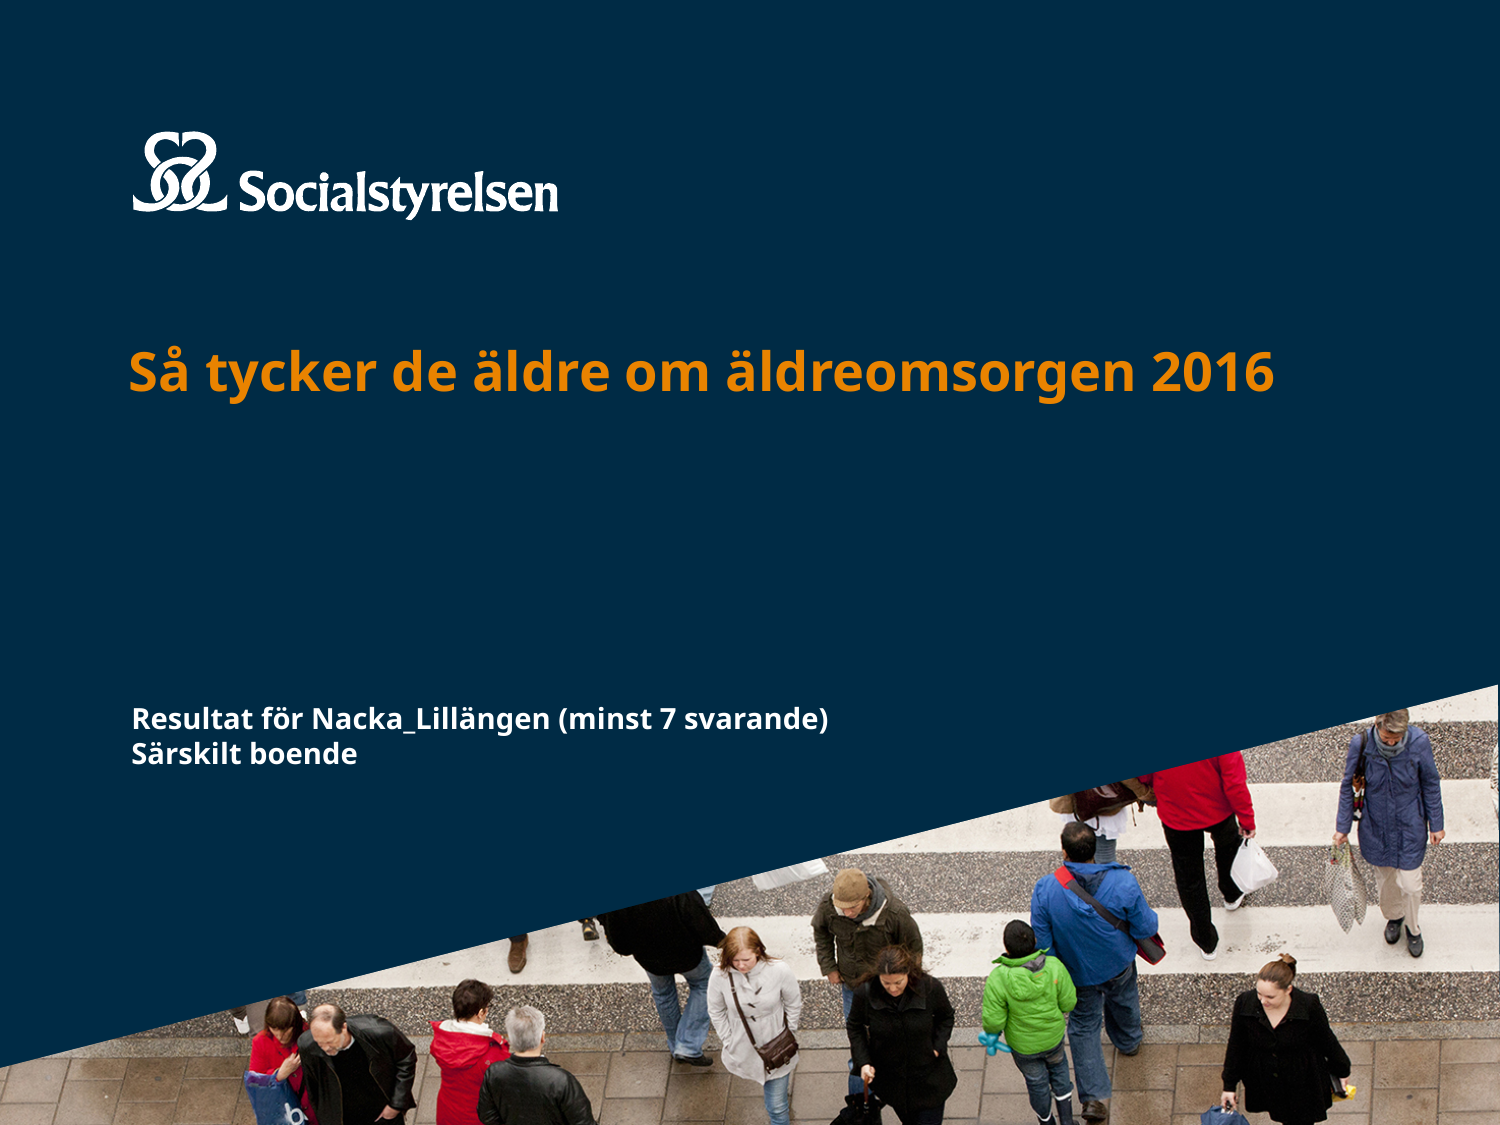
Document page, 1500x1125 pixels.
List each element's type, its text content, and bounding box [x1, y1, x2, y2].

title Så tycker de äldre om äldreomsorgen 2016 [128, 337, 1404, 519]
picture [0, 684, 1500, 1125]
